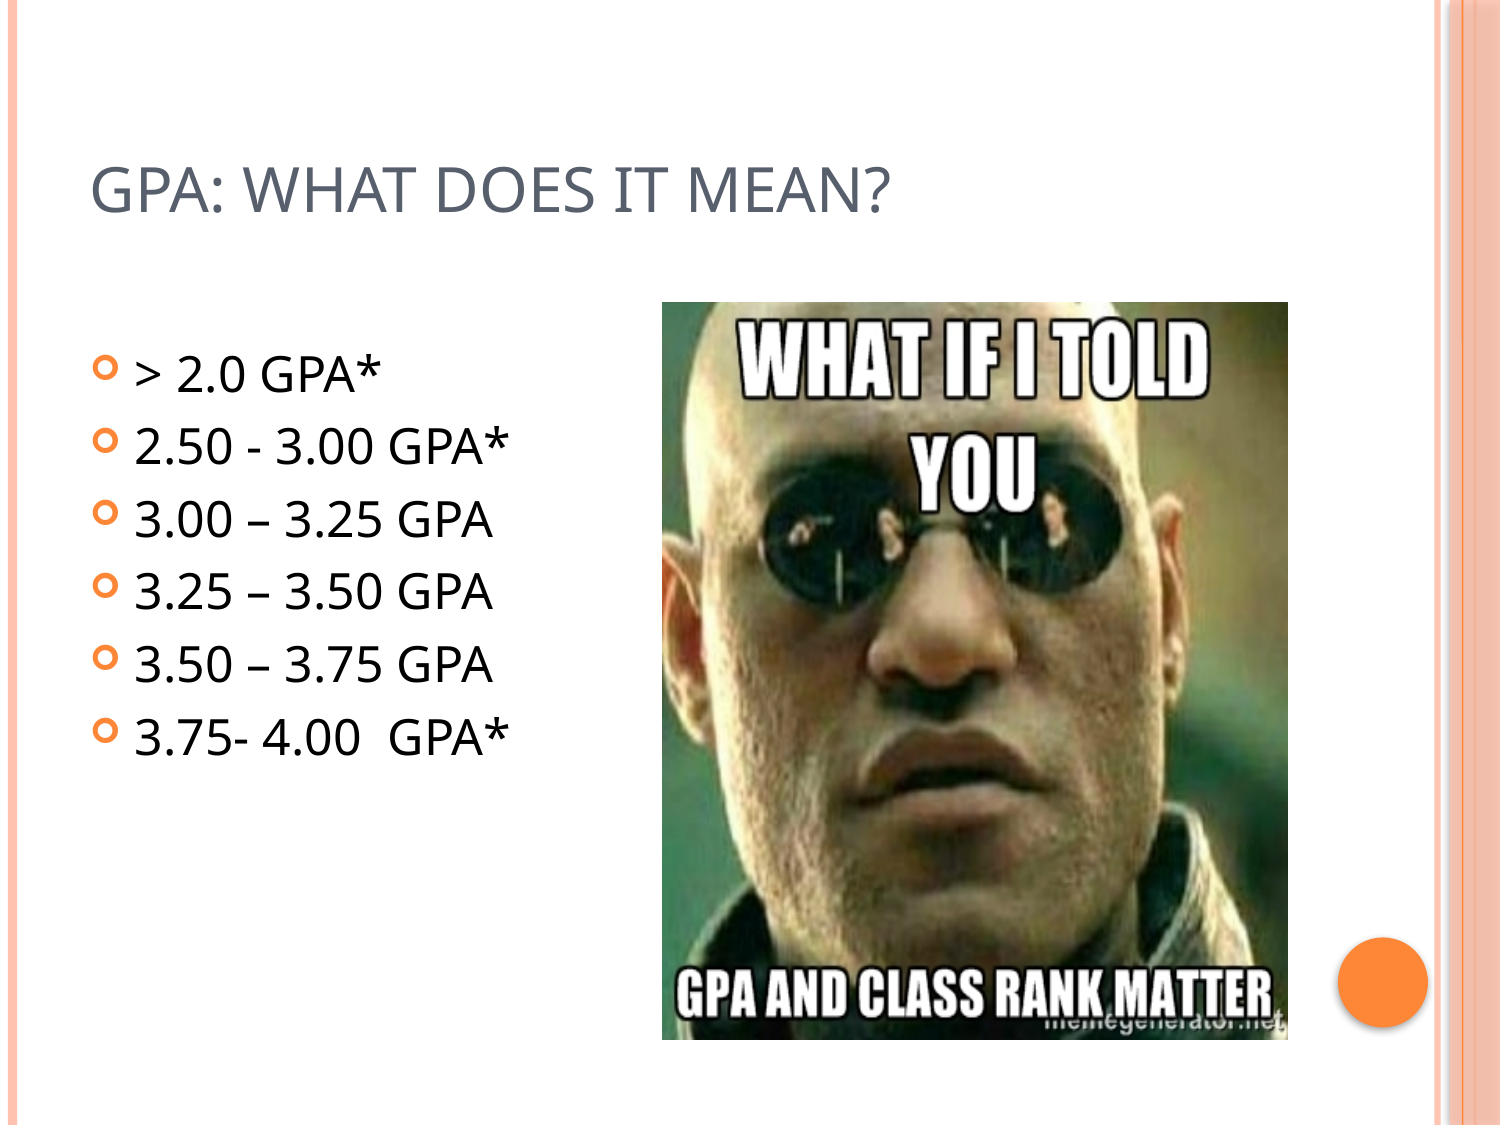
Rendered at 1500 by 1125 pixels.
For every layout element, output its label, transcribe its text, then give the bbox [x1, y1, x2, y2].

list > 2.0 GPA* 2.50 - 3.00 GPA* 3.00 – 3.25 GPA 3.25 – 3.50 GPA 3.50 – 3.75 GPA 3.75- 4.00 GPA* [75, 262, 1300, 1062]
title GPA: What Does It Mean? [75, 45, 1300, 233]
picture [661, 301, 1288, 1041]
